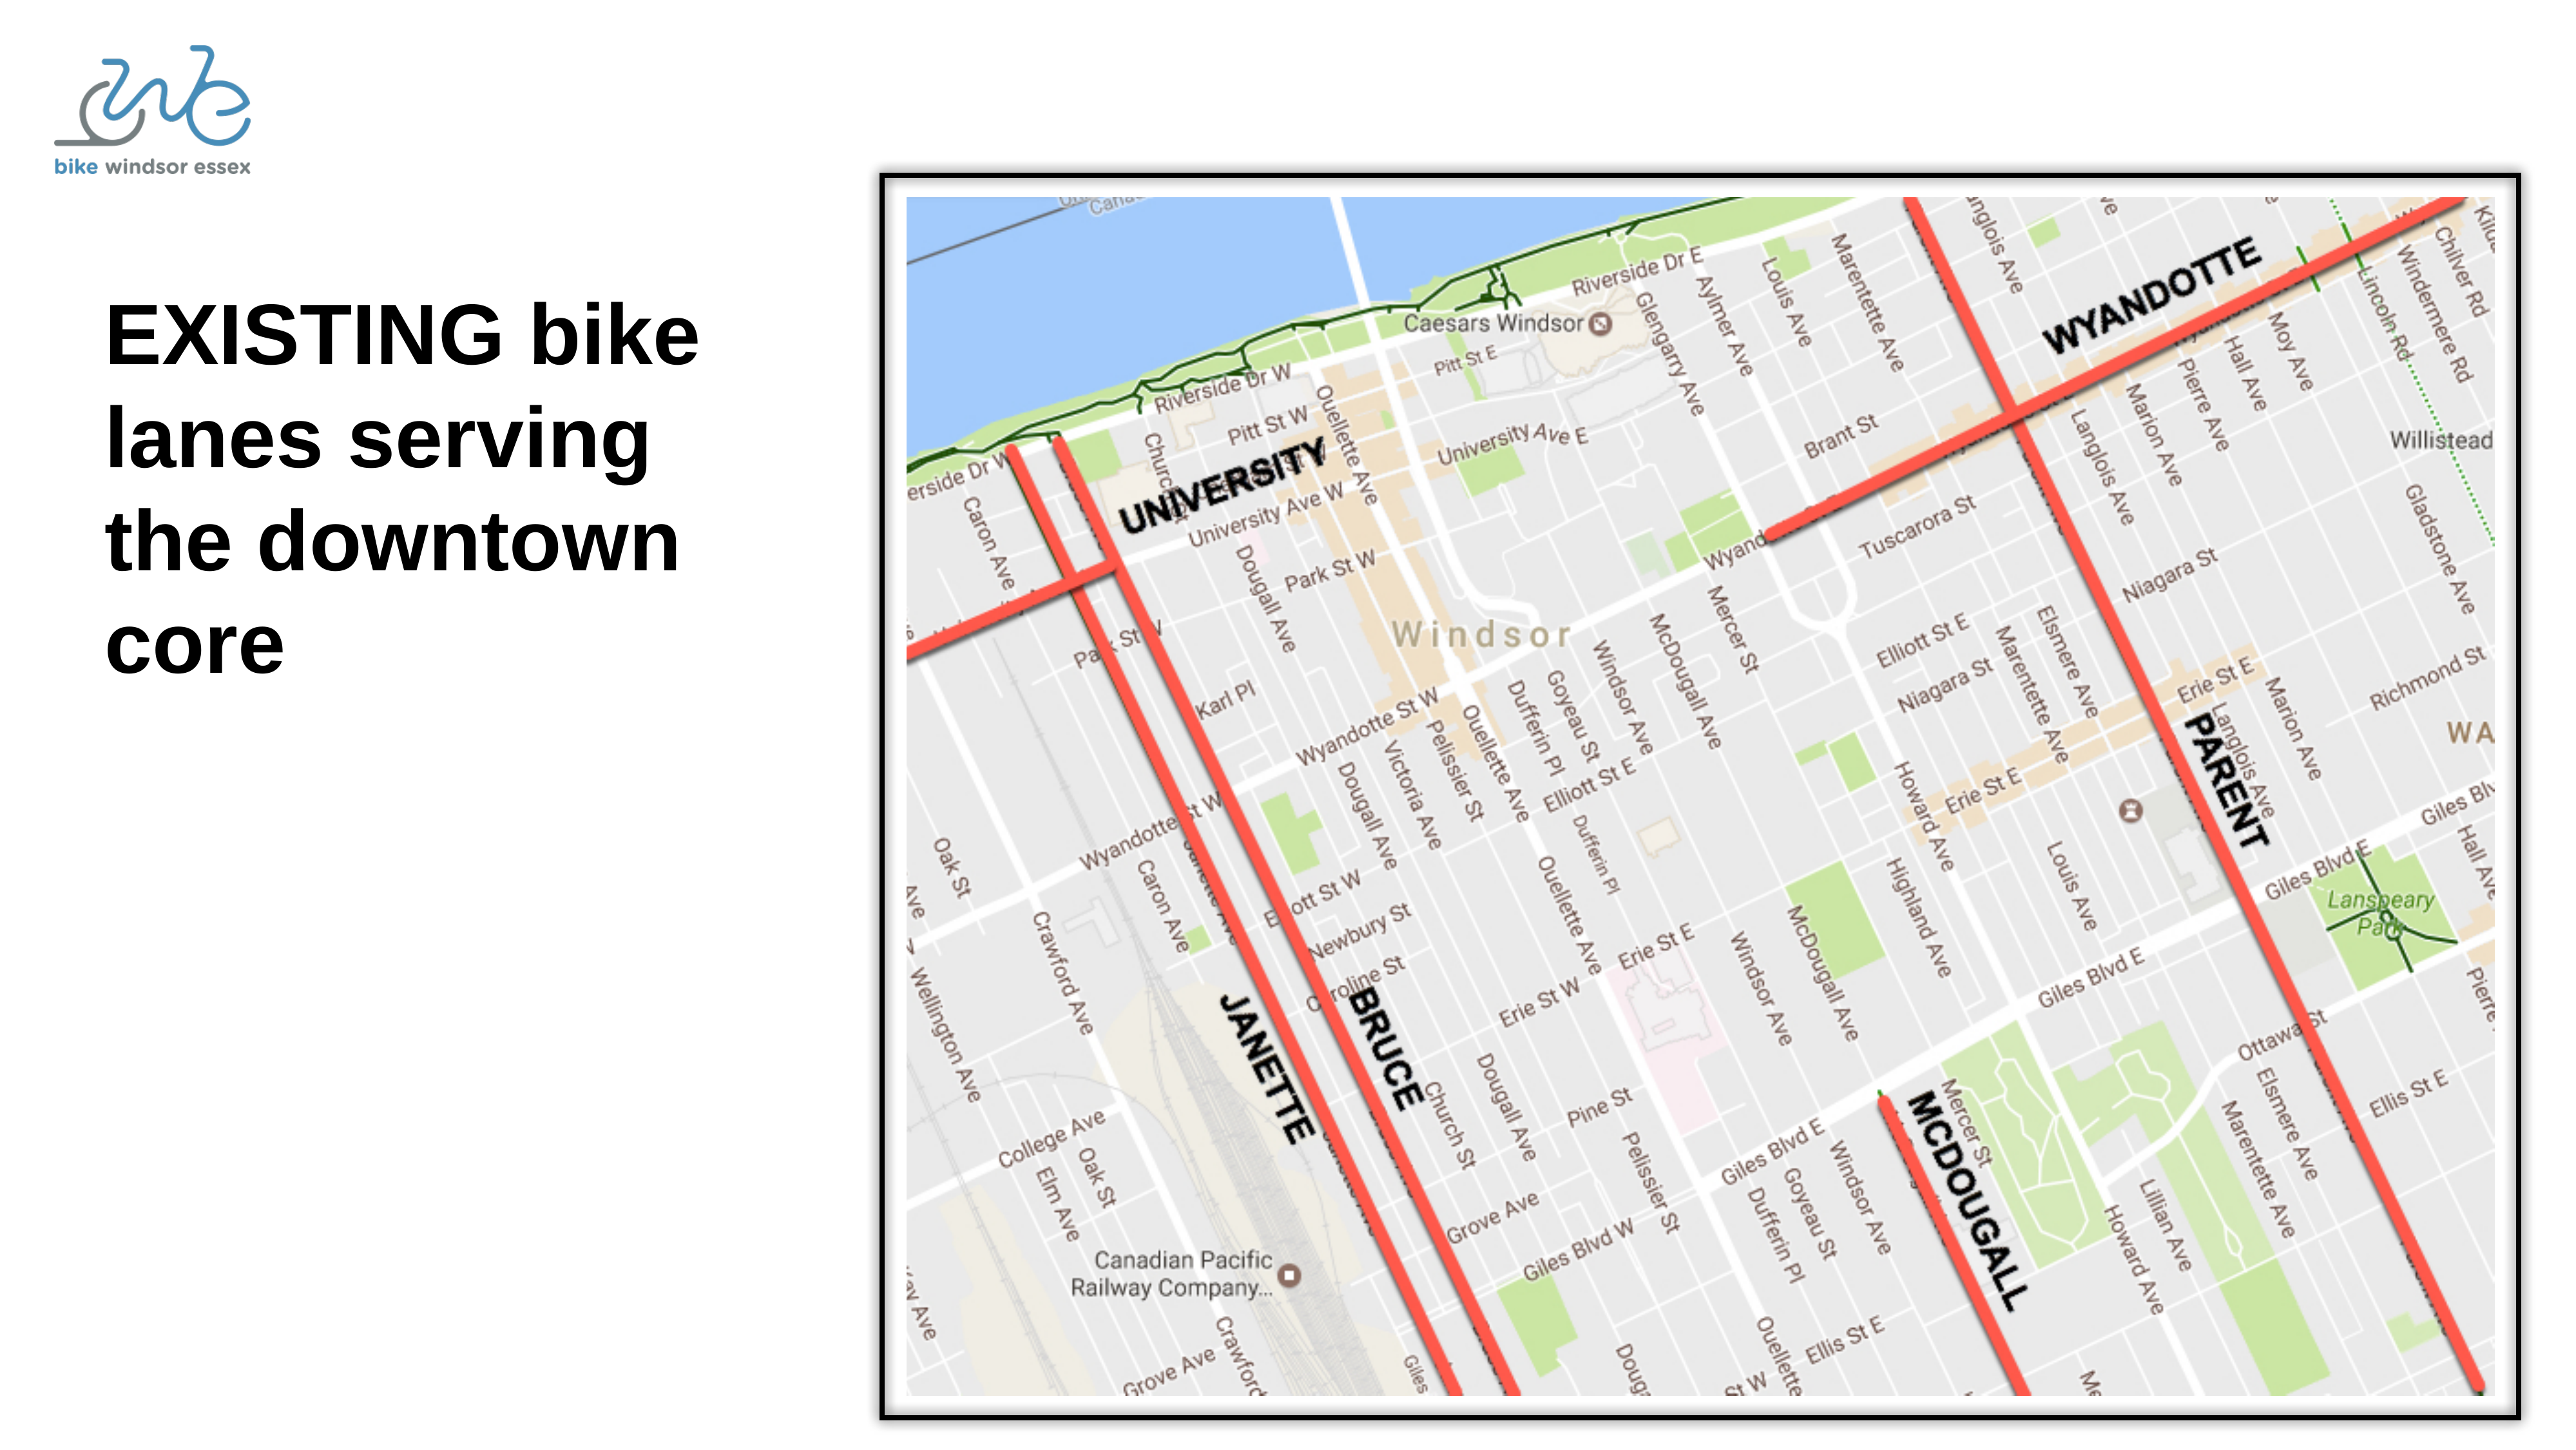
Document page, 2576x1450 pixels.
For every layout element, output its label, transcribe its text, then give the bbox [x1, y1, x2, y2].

picture [54, 45, 251, 174]
text_box EXISTING bike lanes serving the downtown core [99, 273, 767, 696]
text_box [881, 175, 2519, 1418]
picture [906, 197, 2495, 1396]
